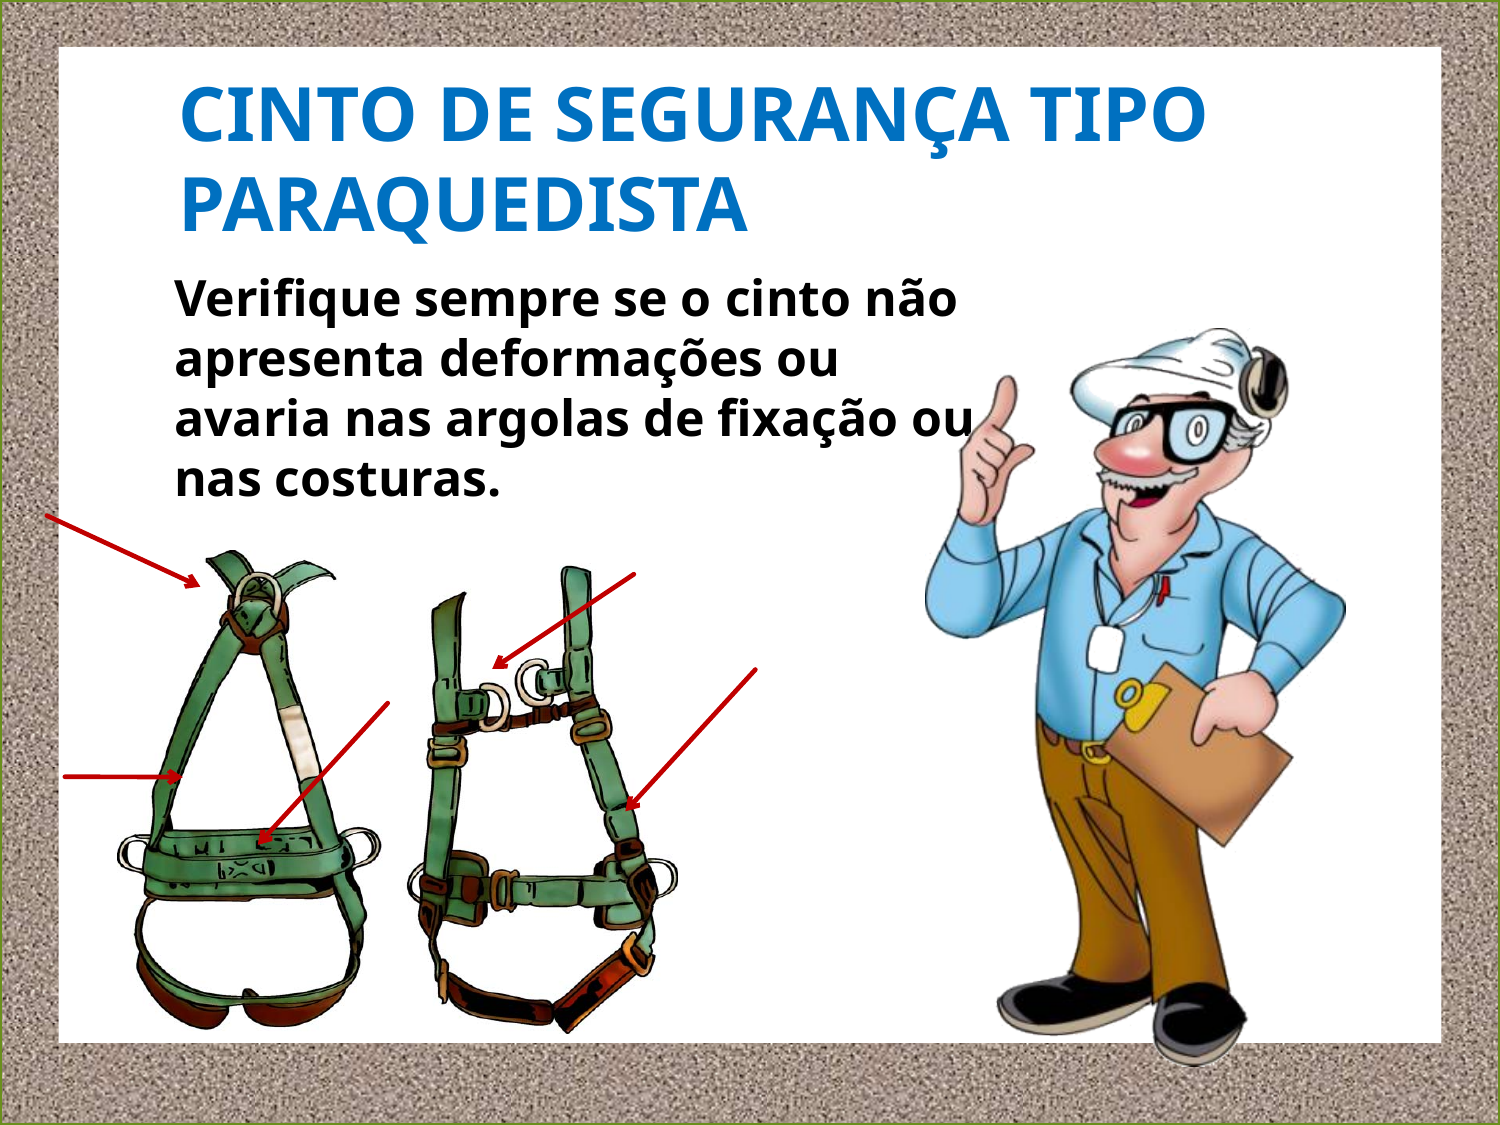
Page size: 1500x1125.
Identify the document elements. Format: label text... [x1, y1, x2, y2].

title CINTO DE SEGURANÇA TIPO PARAQUEDISTA [164, 58, 1367, 247]
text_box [251, 708, 395, 840]
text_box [491, 573, 635, 670]
picture [116, 550, 679, 1034]
text_box [0, 0, 1500, 1125]
picture [925, 327, 1347, 1067]
text_box [57, 45, 1443, 1044]
text_box Verifique sempre se o cinto não apresenta deformações ou avaria nas argolas de fixação ou nas costuras. [159, 259, 1010, 514]
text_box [46, 515, 201, 588]
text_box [618, 674, 762, 806]
